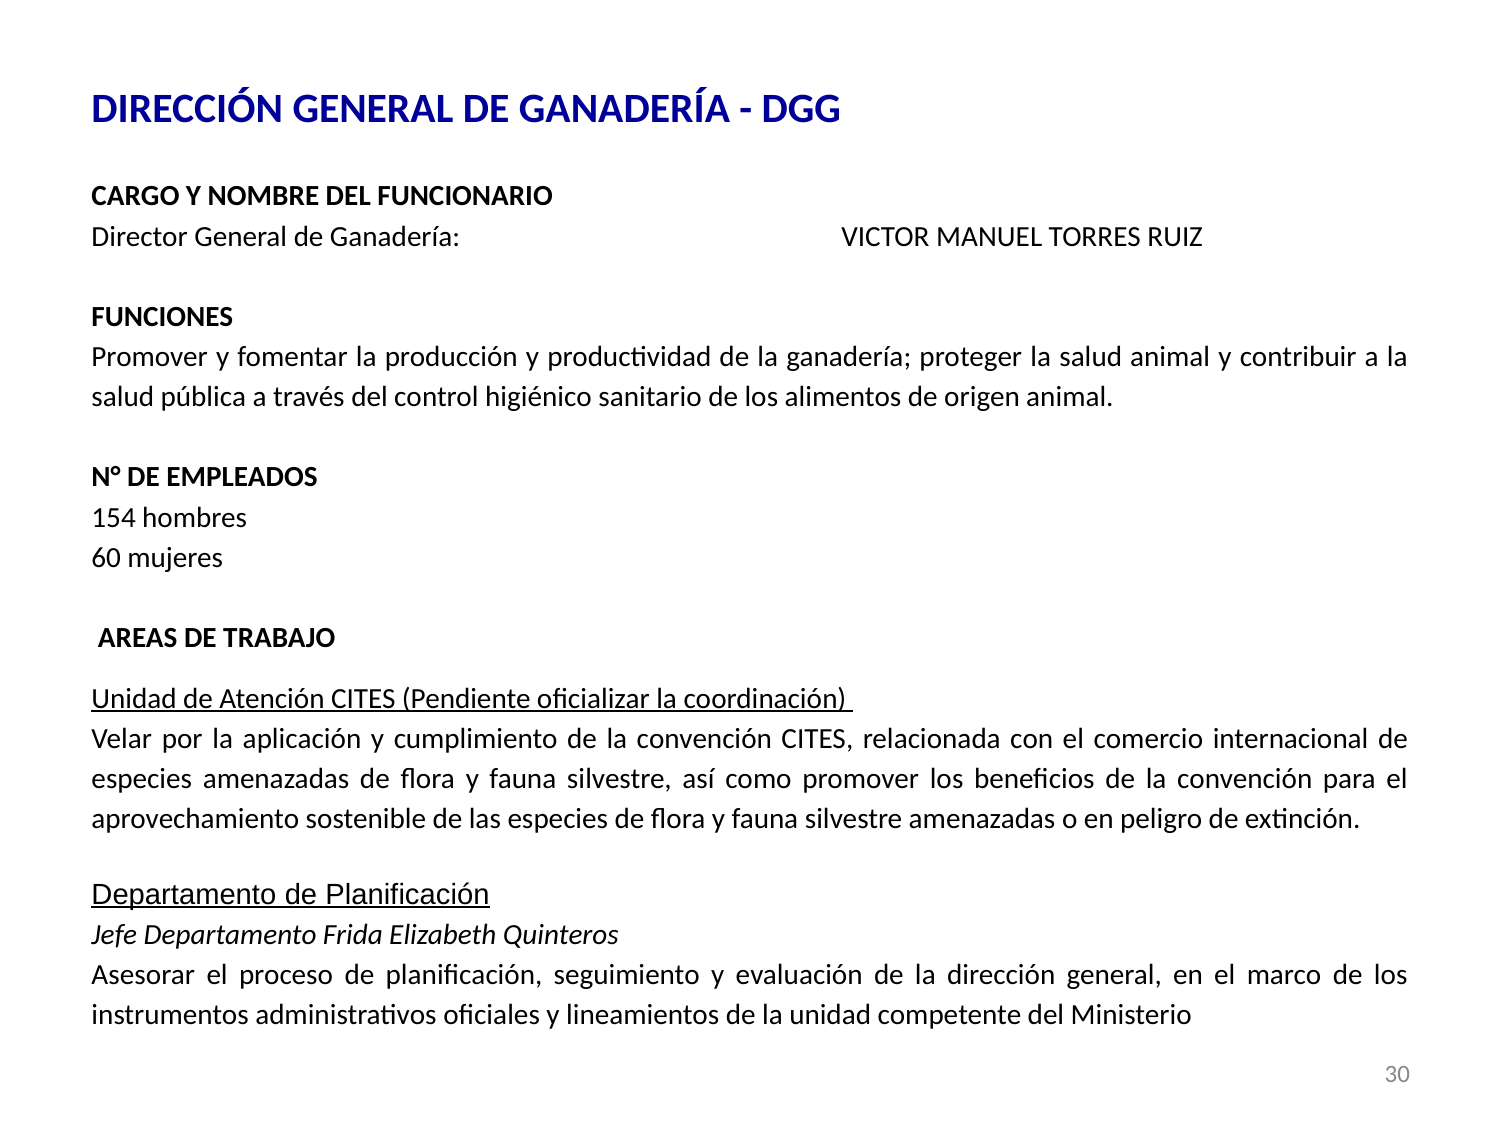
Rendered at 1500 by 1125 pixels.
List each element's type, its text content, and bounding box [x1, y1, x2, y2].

text_box DIRECCIÓN GENERAL DE GANADERÍA - DGG CARGO Y NOMBRE DEL FUNCIONARIO Director General de Ganadería: VICTOR MANUEL TORRES RUIZ FUNCIONES Promover y fomentar la producción y productividad de la ganadería; proteger la salud animal y contribuir a la salud pública a través del control higiénico sanitario de los alimentos de origen animal. N° DE EMPLEADOS 154 hombres 60 mujeres AREAS DE TRABAJO Unidad de Atención CITES (Pendiente oficializar la coordinación) Velar por la aplicación y cumplimiento de la convención CITES, relacionada con el comercio internacional de especies amenazadas de flora y fauna silvestre, así como promover los beneficios de la convención para el aprovechamiento sostenible de las especies de flora y fauna silvestre amenazadas o en peligro de extinción. Departamento de Planificación Jefe Departamento Frida Elizabeth Quinteros Asesorar el proceso de planificación, seguimiento y evaluación de la dirección general, en el marco de los instrumentos administrativos oficiales y lineamientos de la unidad competente del Ministerio [76, 66, 1424, 1078]
slide_number 30 [1074, 1042, 1425, 1103]
